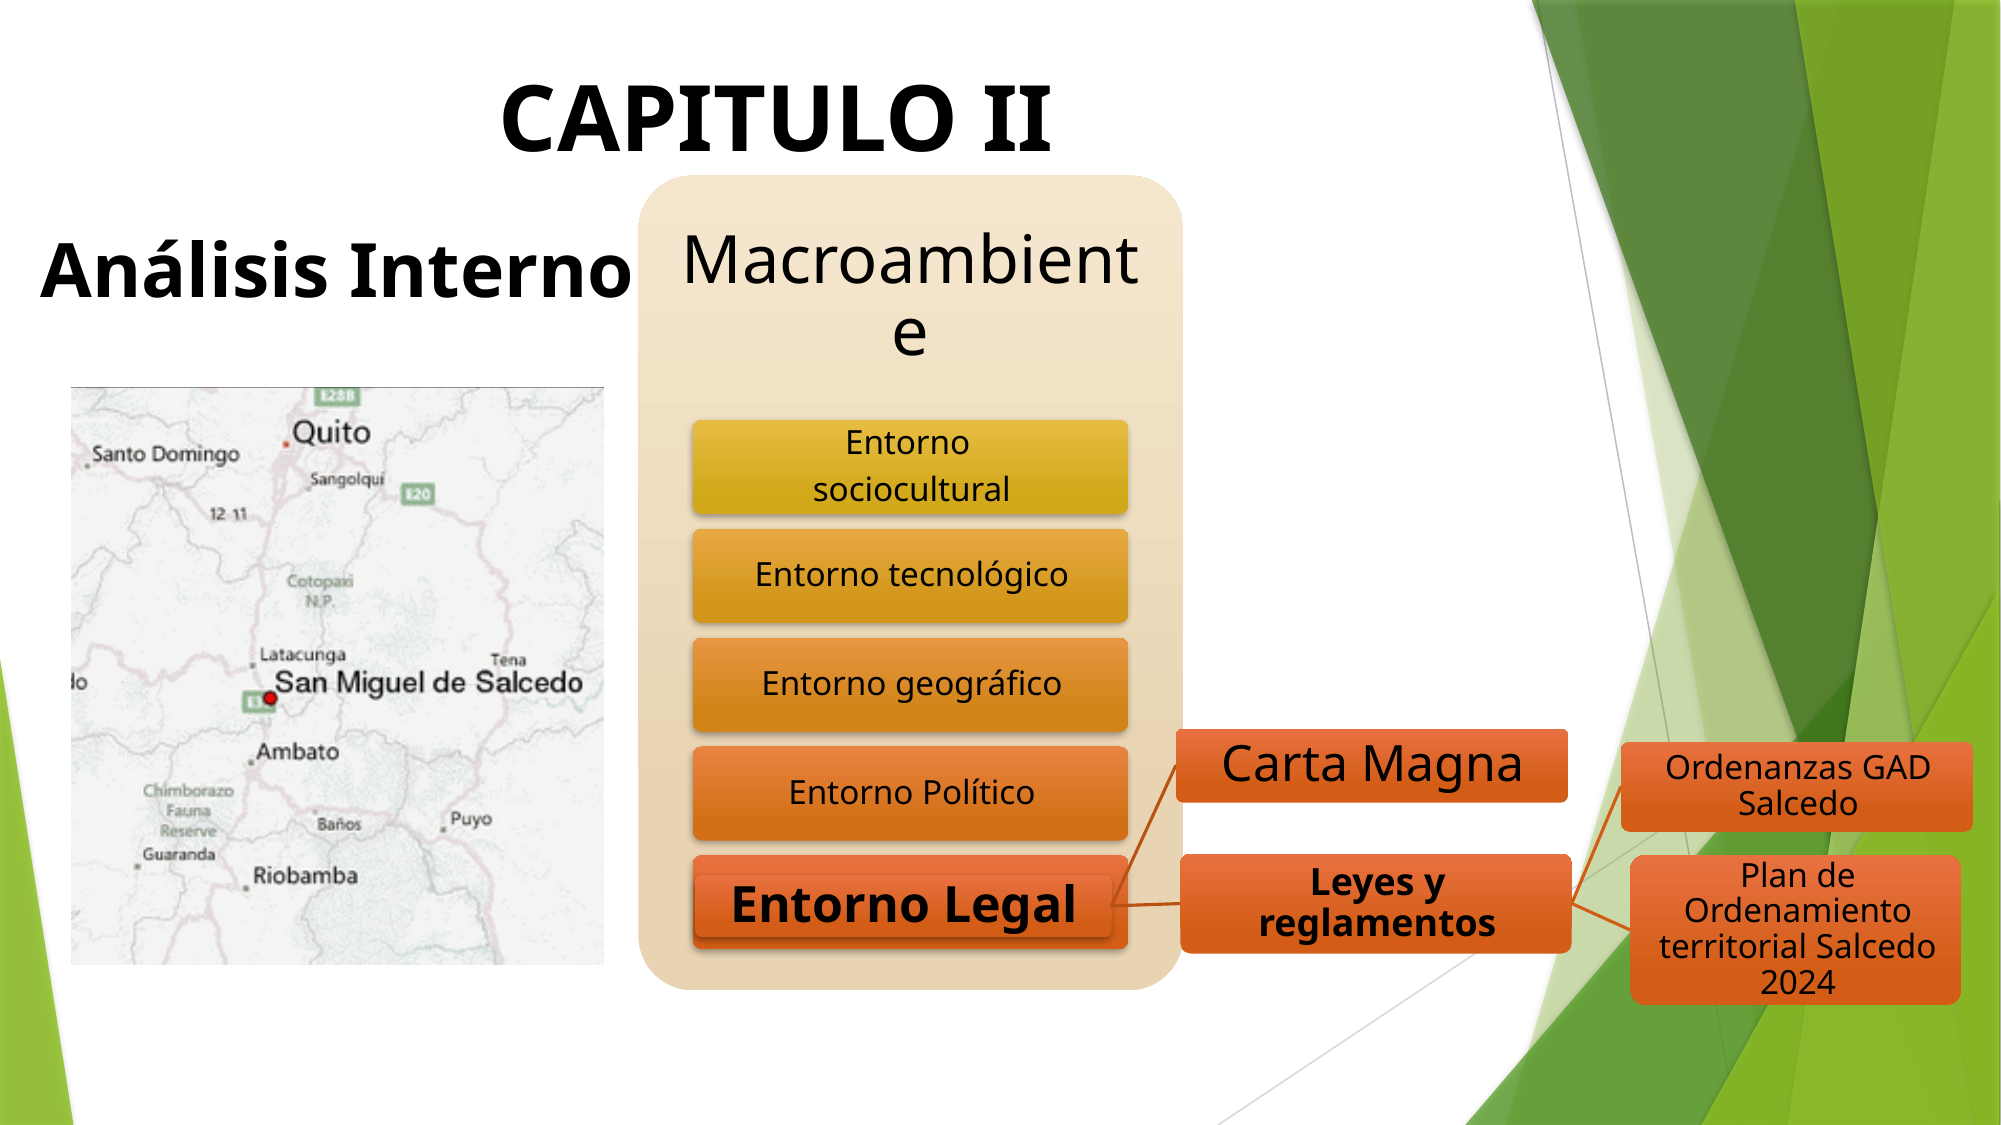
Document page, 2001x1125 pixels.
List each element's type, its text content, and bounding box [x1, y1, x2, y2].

text_box Análisis Interno [0, 215, 632, 321]
title CAPITULO II [71, 51, 1482, 269]
picture [70, 386, 605, 966]
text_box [554, 701, 2000, 1032]
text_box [637, 174, 1184, 701]
